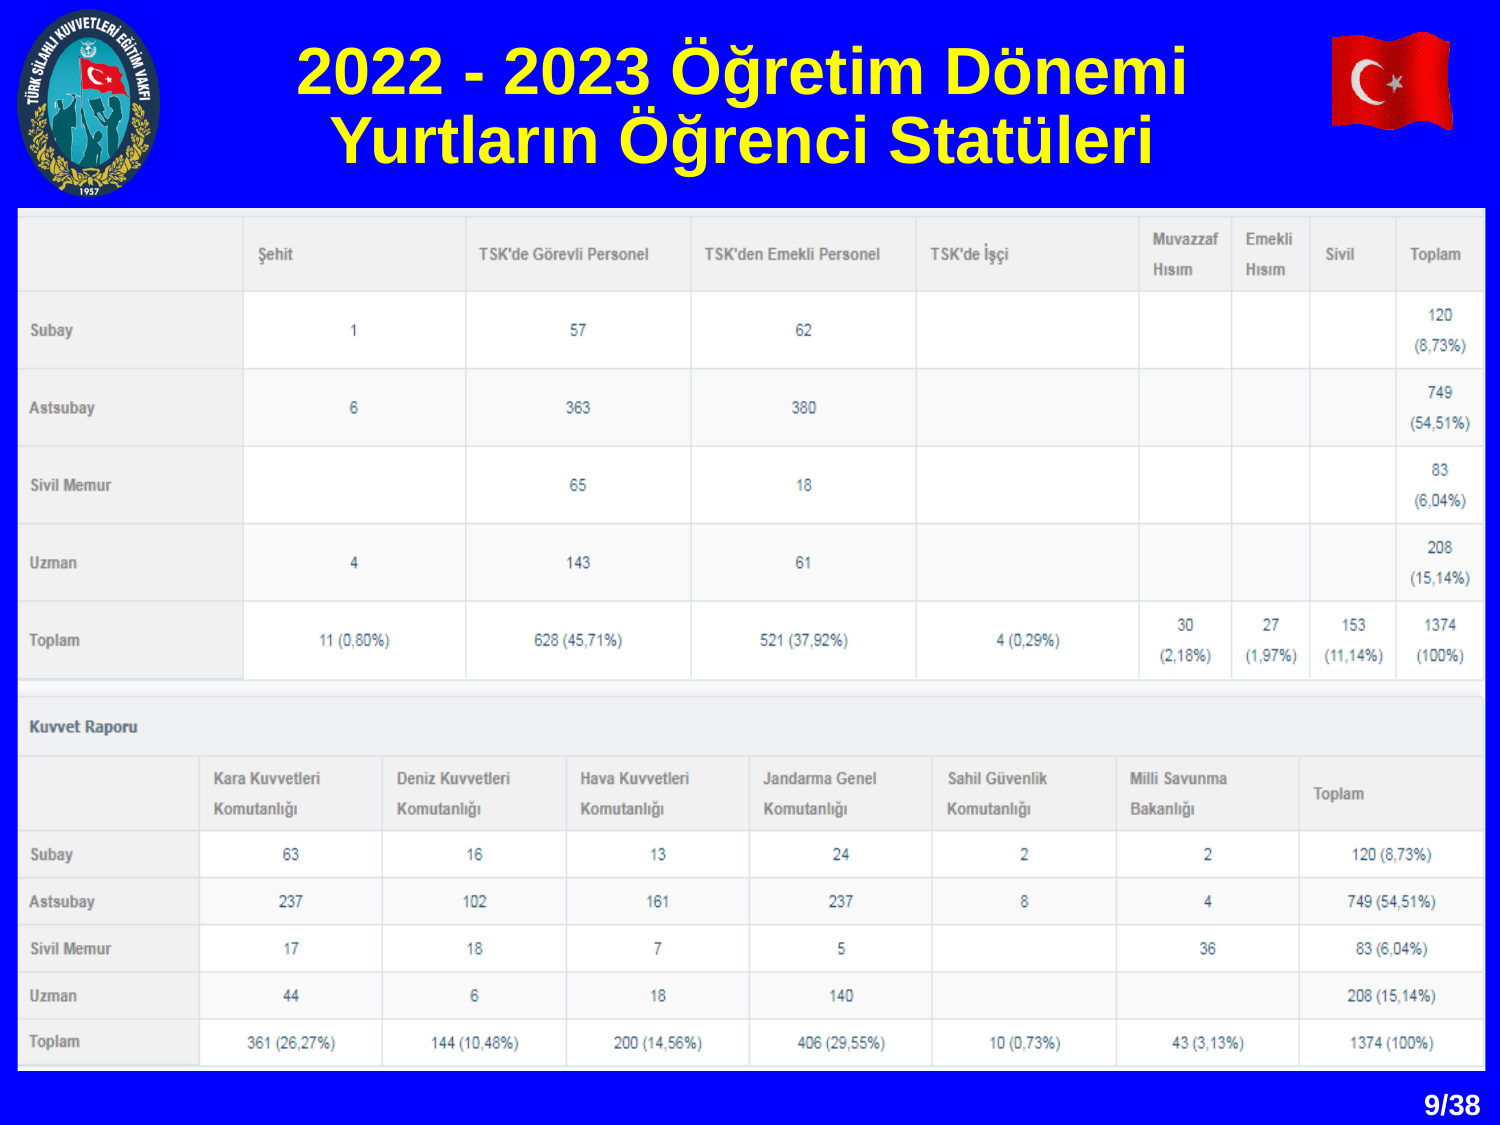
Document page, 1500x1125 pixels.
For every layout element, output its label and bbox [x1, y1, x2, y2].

text_box [99, 0, 1454, 130]
picture [17, 207, 1486, 1071]
picture [17, 9, 160, 197]
